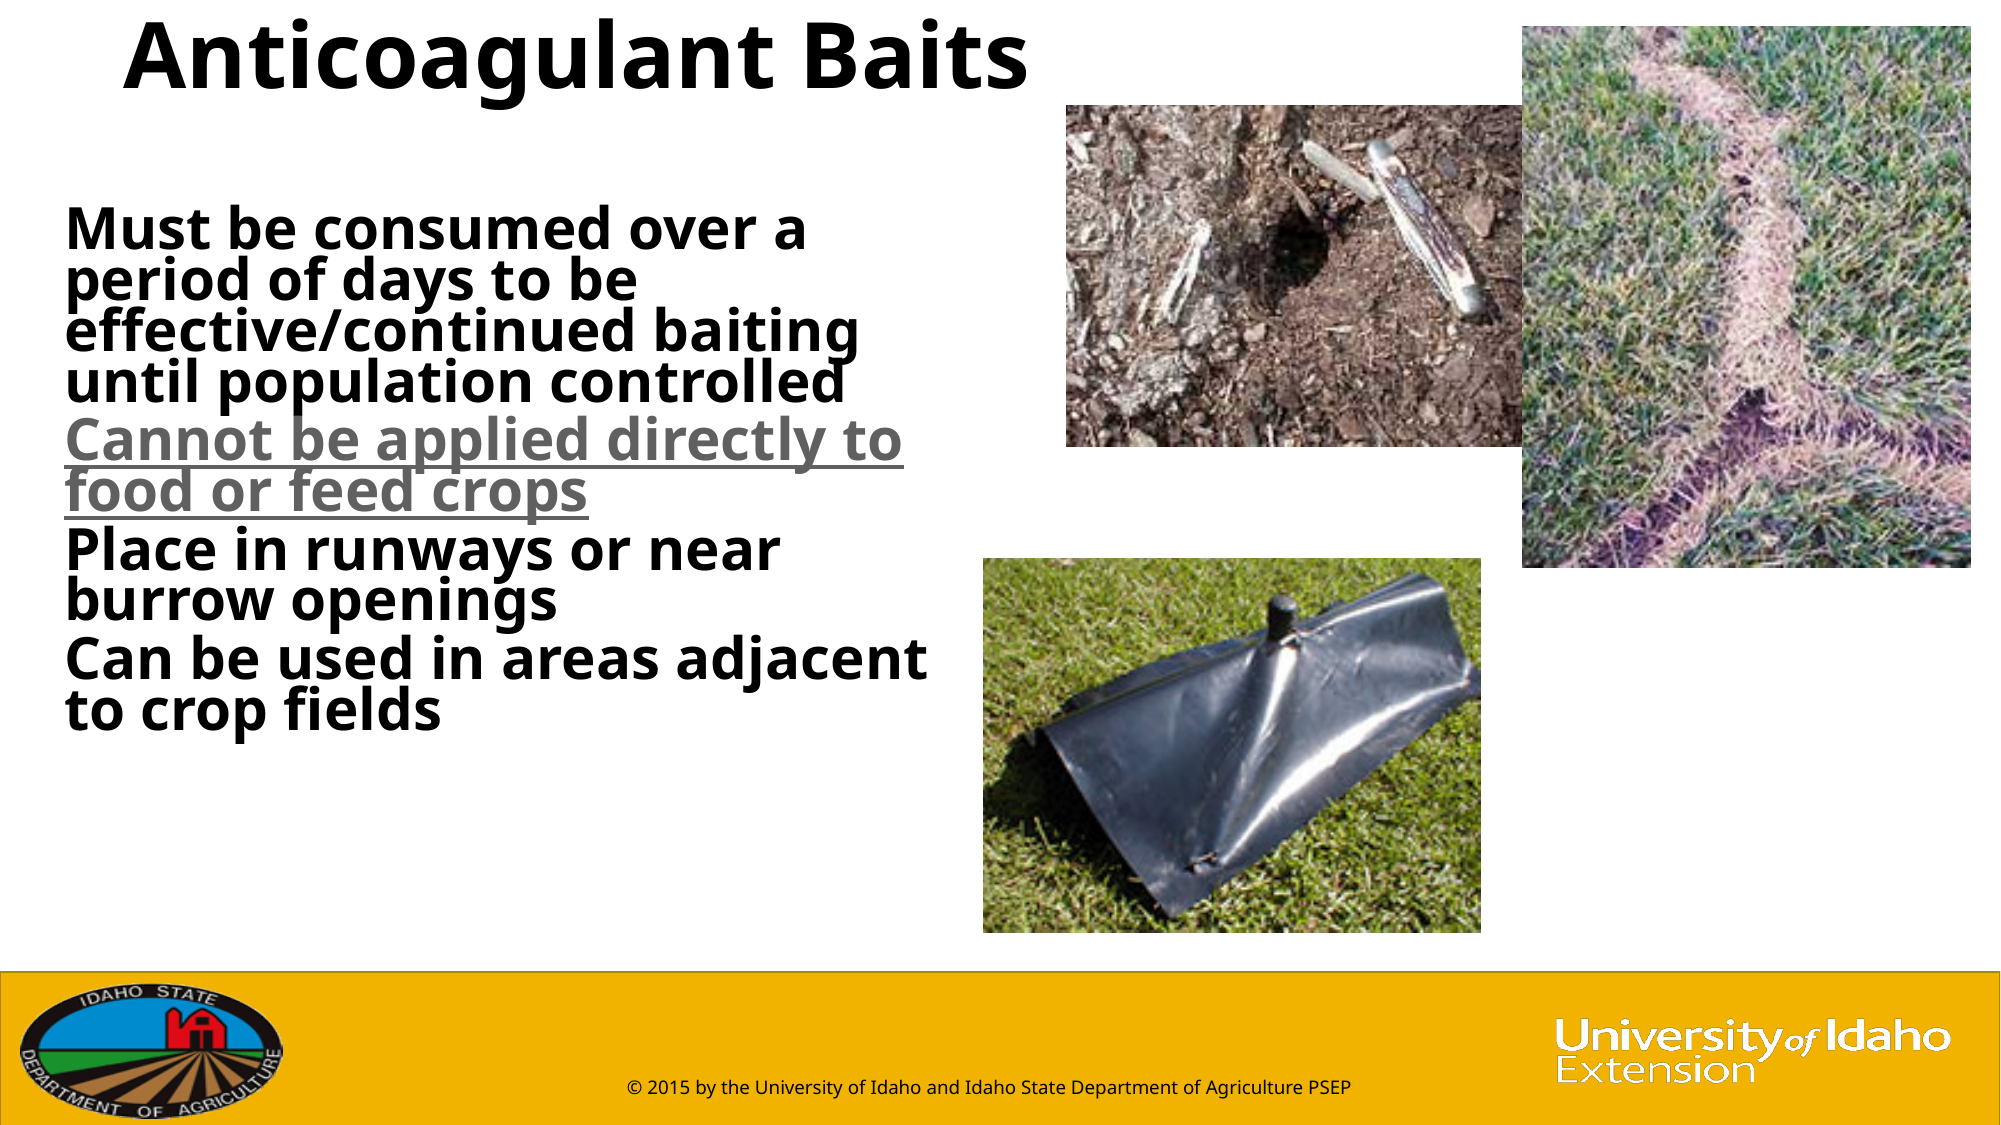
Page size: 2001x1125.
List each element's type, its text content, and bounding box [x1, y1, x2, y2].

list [1065, 104, 1522, 448]
list Must be consumed over a period of days to be effective/continued baiting until population controlled Cannot be applied directly to food or feed crops Place in runways or near burrow openings Can be used in areas adjacent to crop fields [49, 203, 984, 933]
title Anticoagulant Baits [108, 17, 1834, 236]
picture [20, 982, 283, 1119]
picture [983, 558, 1481, 933]
picture [1506, 982, 2000, 1119]
picture [1522, 26, 1971, 568]
